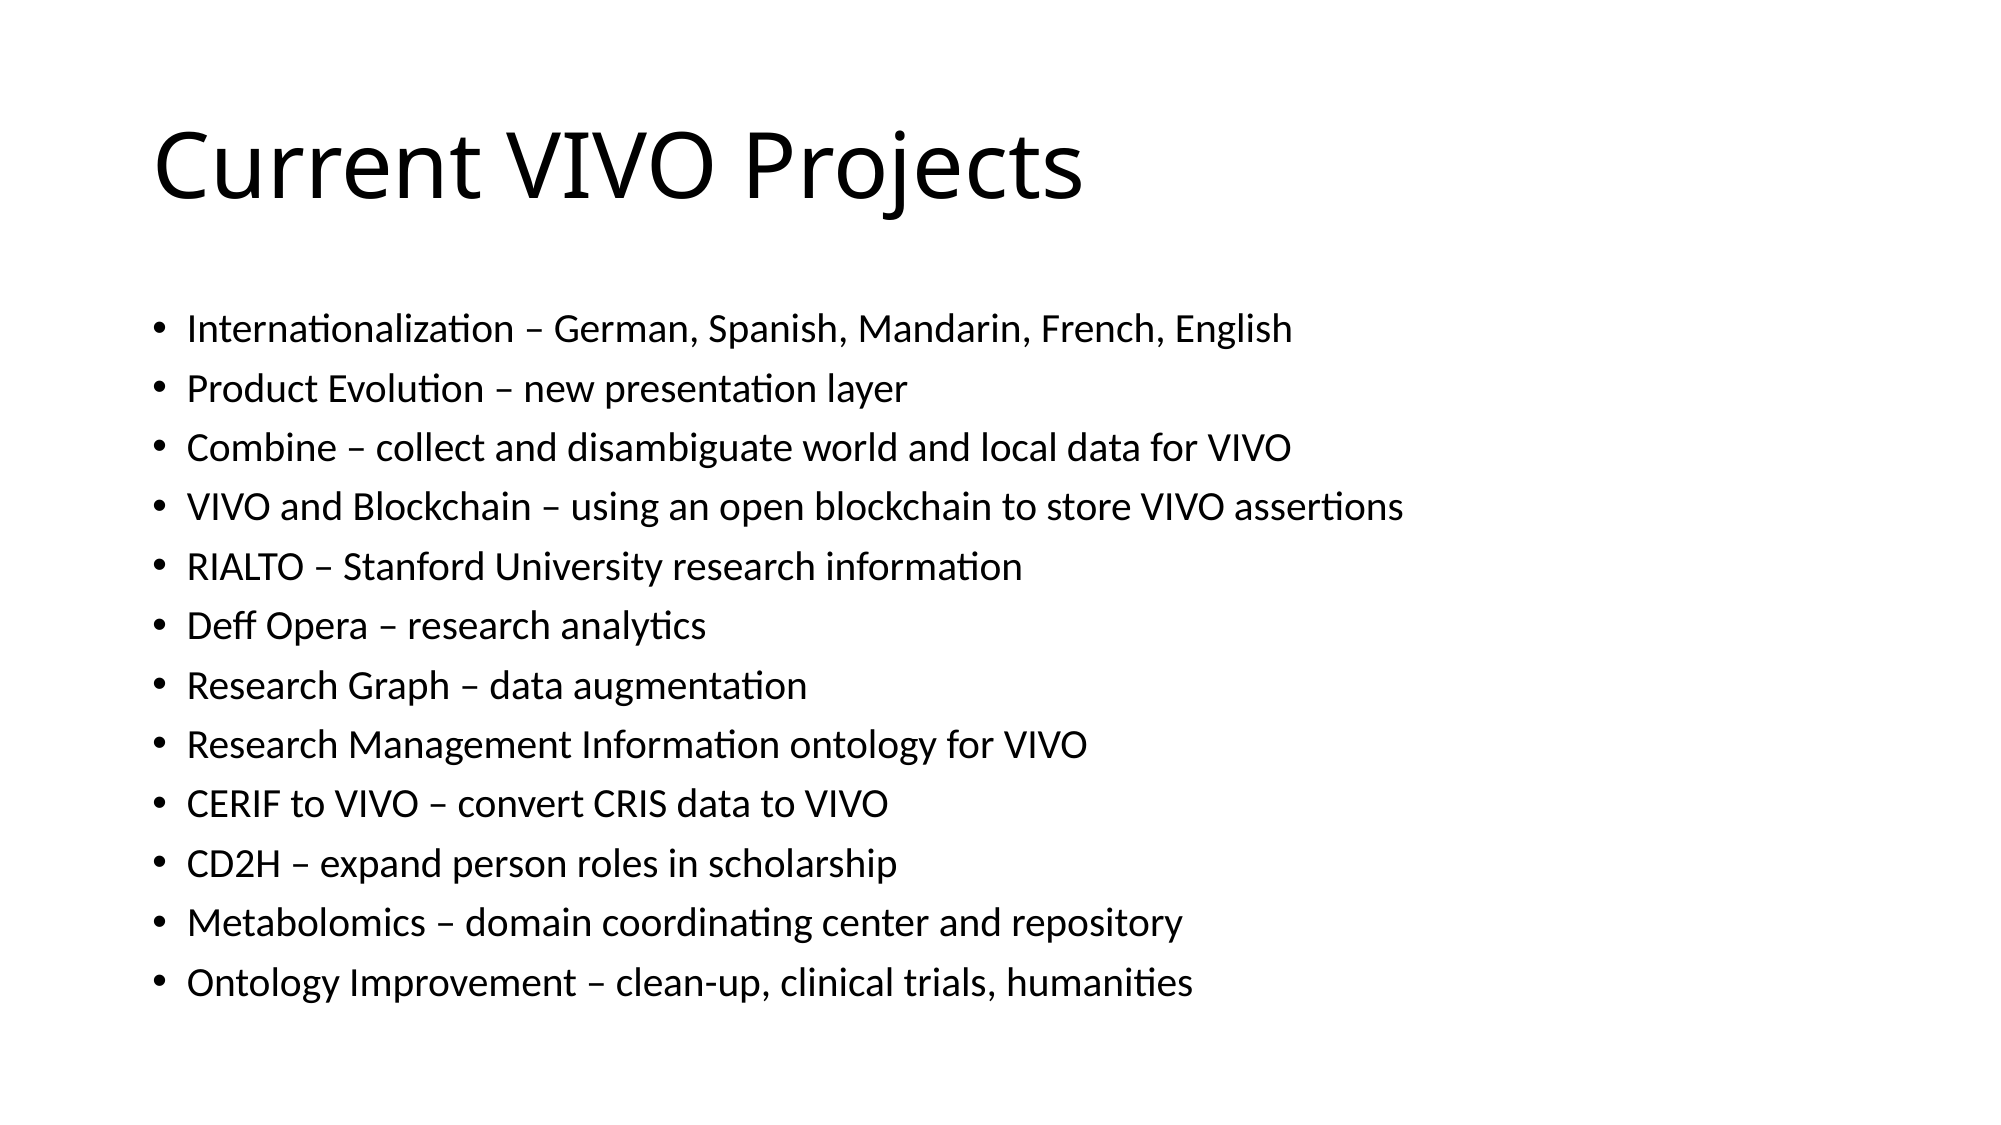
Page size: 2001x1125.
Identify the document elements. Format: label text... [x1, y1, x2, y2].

list Internationalization – German, Spanish, Mandarin, French, English Product Evolution – new presentation layer Combine – collect and disambiguate world and local data for VIVO VIVO and Blockchain – using an open blockchain to store VIVO assertions RIALTO – Stanford University research information Deff Opera – research analytics Research Graph – data augmentation Research Management Information ontology for VIVO CERIF to VIVO – convert CRIS data to VIVO CD2H – expand person roles in scholarship Metabolomics – domain coordinating center and repository Ontology Improvement – clean-up, clinical trials, humanities [137, 299, 1863, 1014]
title Current VIVO Projects [137, 59, 1863, 278]
